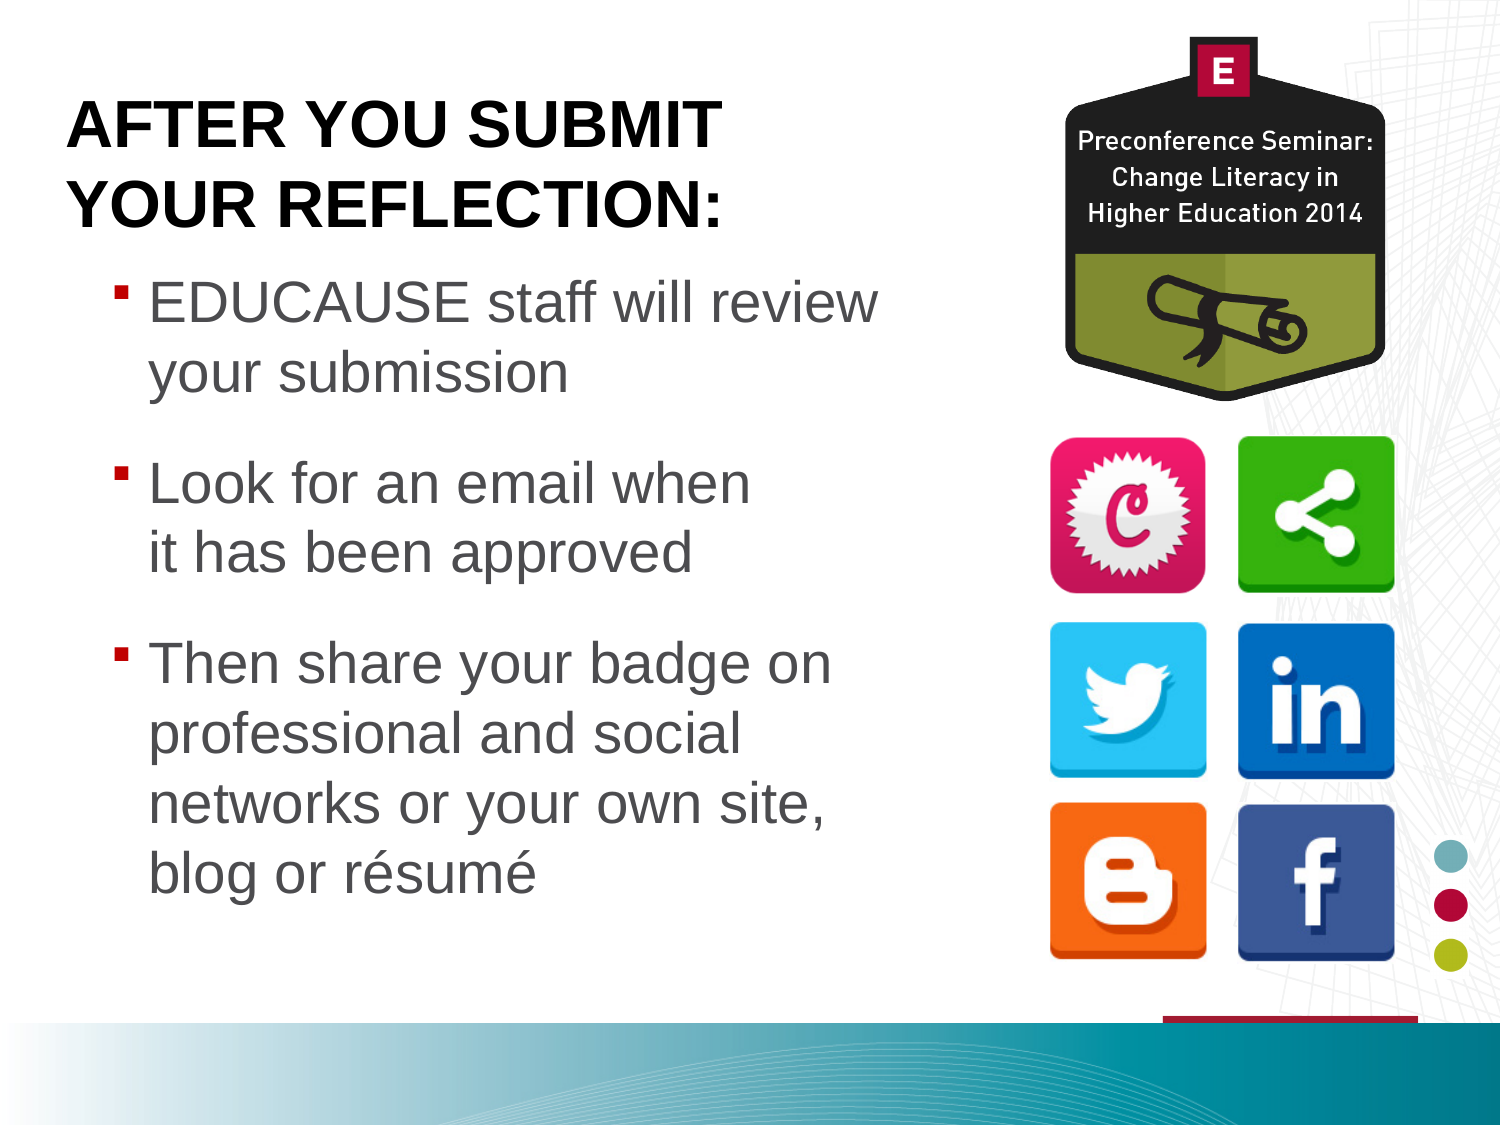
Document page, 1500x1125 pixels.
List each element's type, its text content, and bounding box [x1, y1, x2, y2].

title After you submit your reflection: [50, 35, 1019, 286]
picture [0, 0, 1500, 1125]
list EDUCAUSE staff will review your submission Look for an email when it has been approved Then share your badge on professional and social networks or your own site, blog or résumé [95, 255, 934, 994]
